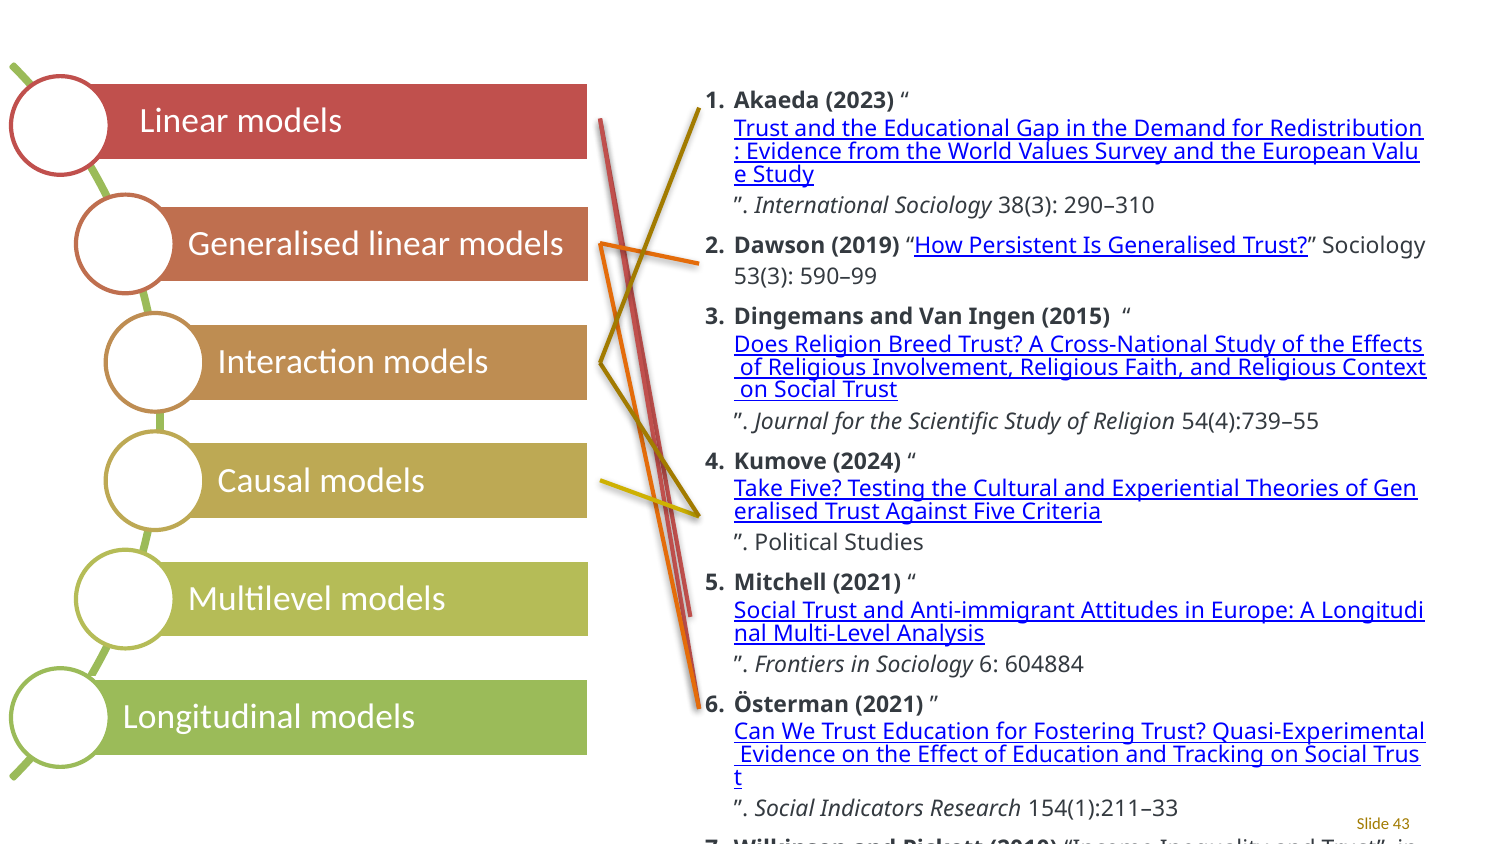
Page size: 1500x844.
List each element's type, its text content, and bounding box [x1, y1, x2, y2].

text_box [604, 371, 700, 517]
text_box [604, 107, 700, 364]
text_box Akaeda (2023) “Trust and the Educational Gap in the Demand for Redistribution: Evidence from the World Values Survey and the European Value Study”. International Sociology 38(3): 290–310 Dawson (2019) “How Persistent Is Generalised Trust?” Sociology 53(3): 590–99 Dingemans and Van Ingen (2015) “Does Religion Breed Trust? A Cross-National Study of the Effects of Religious Involvement, Religious Faith, and Religious Context on Social Trust”. Journal for the Scientific Study of Religion 54(4):739–55 Kumove (2024) “Take Five? Testing the Cultural and Experiential Theories of Generalised Trust Against Five Criteria”. Political Studies Mitchell (2021) “Social Trust and Anti-immigrant Attitudes in Europe: A Longitudinal Multi-Level Analysis”. Frontiers in Sociology 6: 604884 Österman (2021) ”Can We Trust Education for Fostering Trust? Quasi-Experimental Evidence on the Effect of Education and Tracking on Social Trust”. Social Indicators Research 154(1):211–33 Wilkinson and Pickett (2010) “Income Inequality and Trust”, in Chapter 4 of The Spirit Level: Why Greater Equality Makes Societies Stronger. New York: Bloomsbury Press Wu (2021) “Education and Social Trust in Global Perspective”. Sociological Perspectives 64(6):1166–86 [690, 78, 1444, 843]
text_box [0, 6, 601, 837]
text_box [604, 524, 700, 709]
